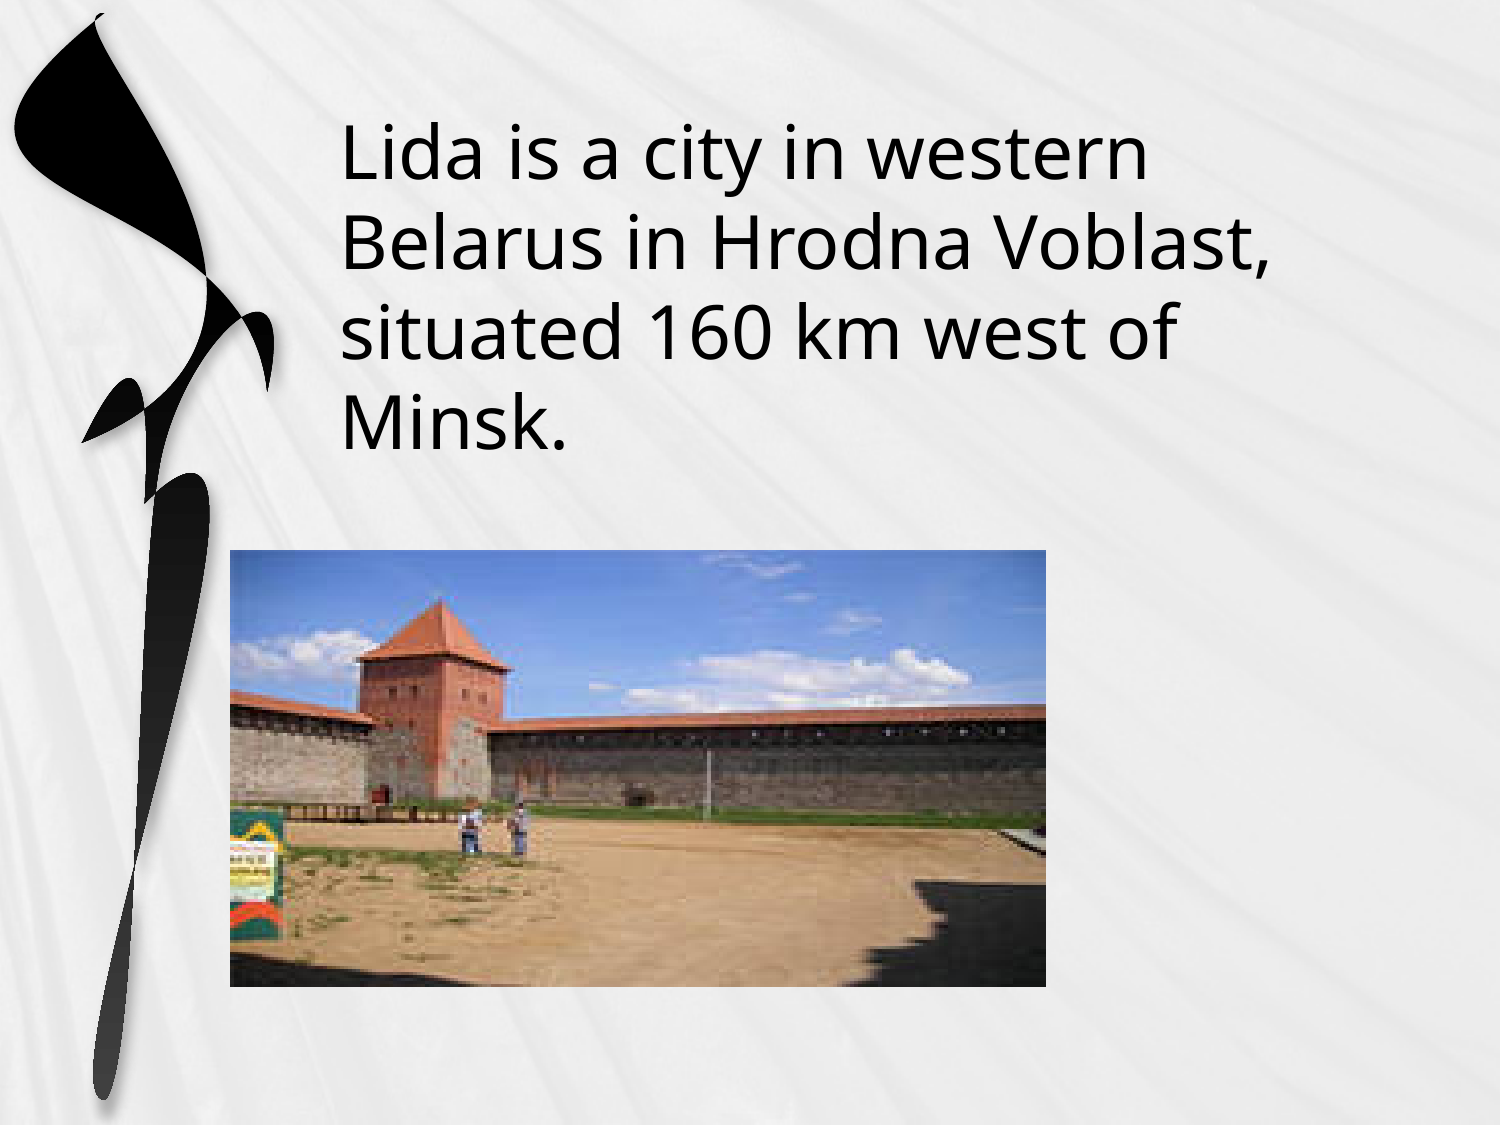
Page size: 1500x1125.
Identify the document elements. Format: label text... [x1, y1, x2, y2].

picture [230, 550, 1046, 987]
list Lida is a city in western Belarus in Hrodna Voblast, situated 160 km west of Minsk. [324, 0, 1316, 1005]
